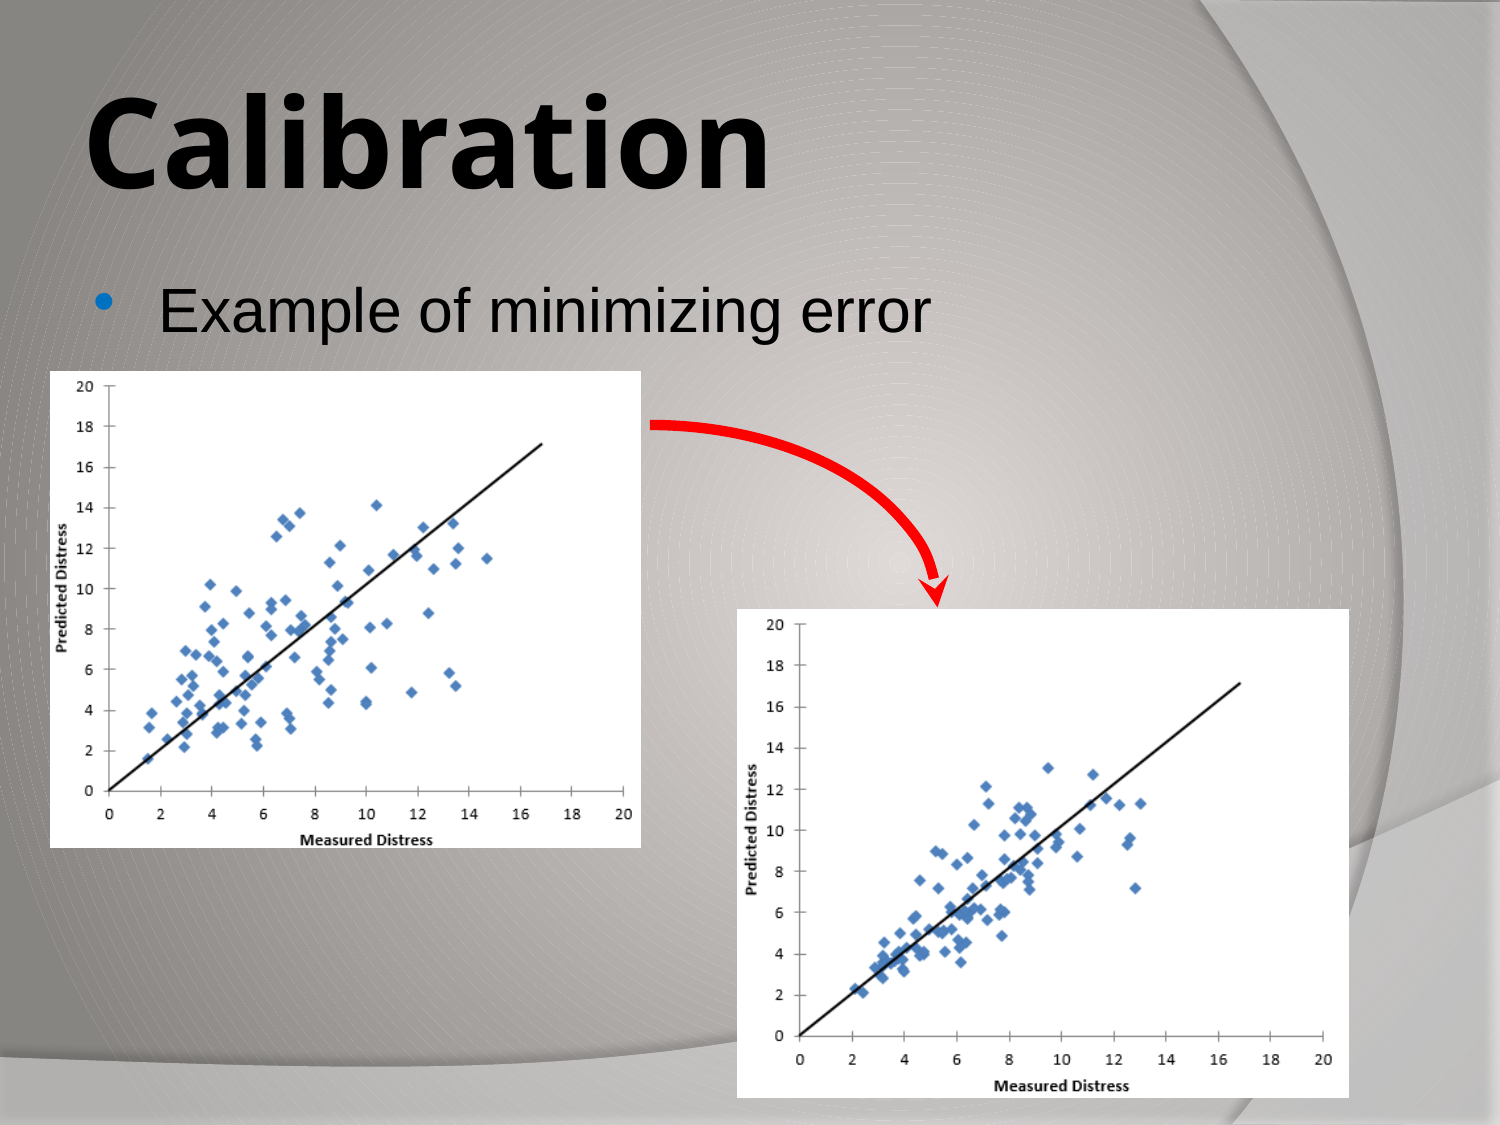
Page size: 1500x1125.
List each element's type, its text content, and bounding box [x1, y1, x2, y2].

text_box [651, 424, 943, 608]
title Calibration [75, 45, 1300, 233]
list Example of minimizing error [75, 262, 1300, 600]
picture [49, 371, 641, 849]
picture [737, 609, 1349, 1099]
list Example of minimizing error [75, 608, 728, 1005]
